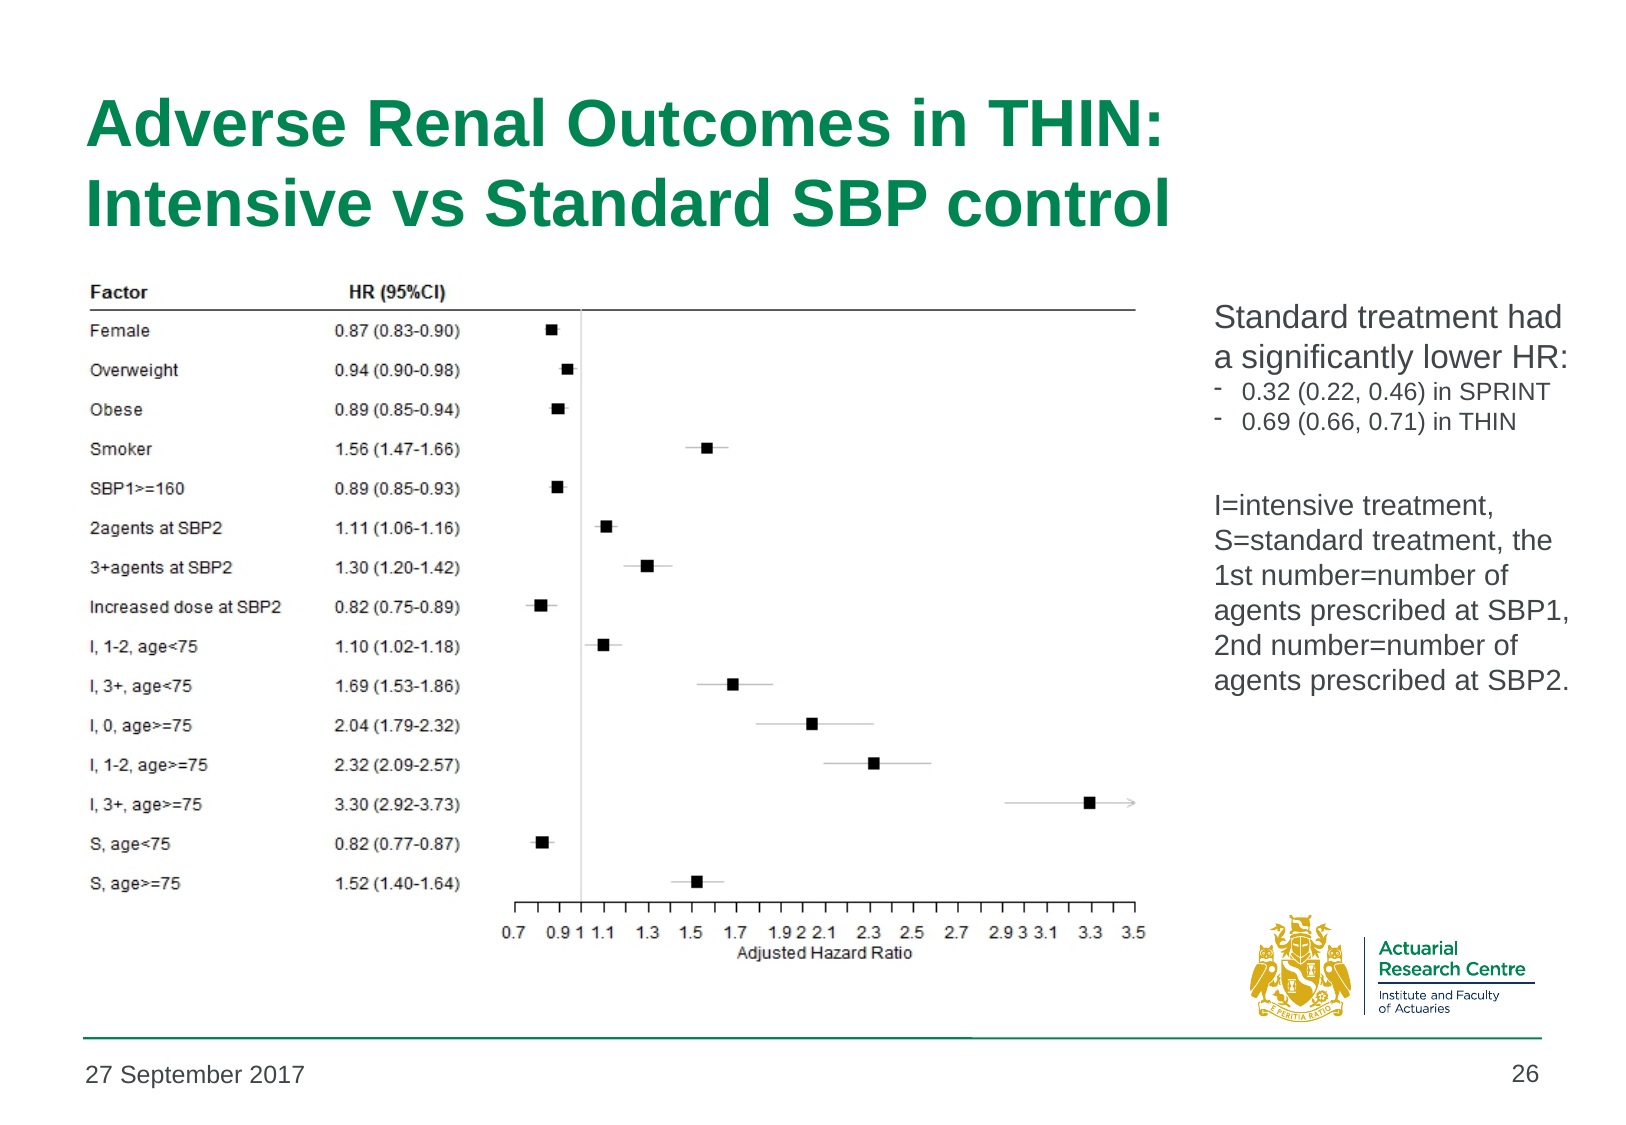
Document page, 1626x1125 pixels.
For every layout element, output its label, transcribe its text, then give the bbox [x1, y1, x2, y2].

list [70, 251, 1156, 993]
text_box I=intensive treatment, S=standard treatment, the 1st number=number of agents prescribed at SBP1, 2nd number=number of agents prescribed at SBP2. [1199, 478, 1592, 734]
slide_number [70, 1051, 429, 1106]
title Adverse Renal Outcomes in THIN: Intensive vs Standard SBP control [70, 66, 1544, 254]
slide_number 26 [1439, 1050, 1555, 1106]
text_box Standard treatment had a significantly lower HR: 0.32 (0.22, 0.46) in SPRINT 0.69 (0.66, 0.71) in THIN [1199, 288, 1592, 443]
